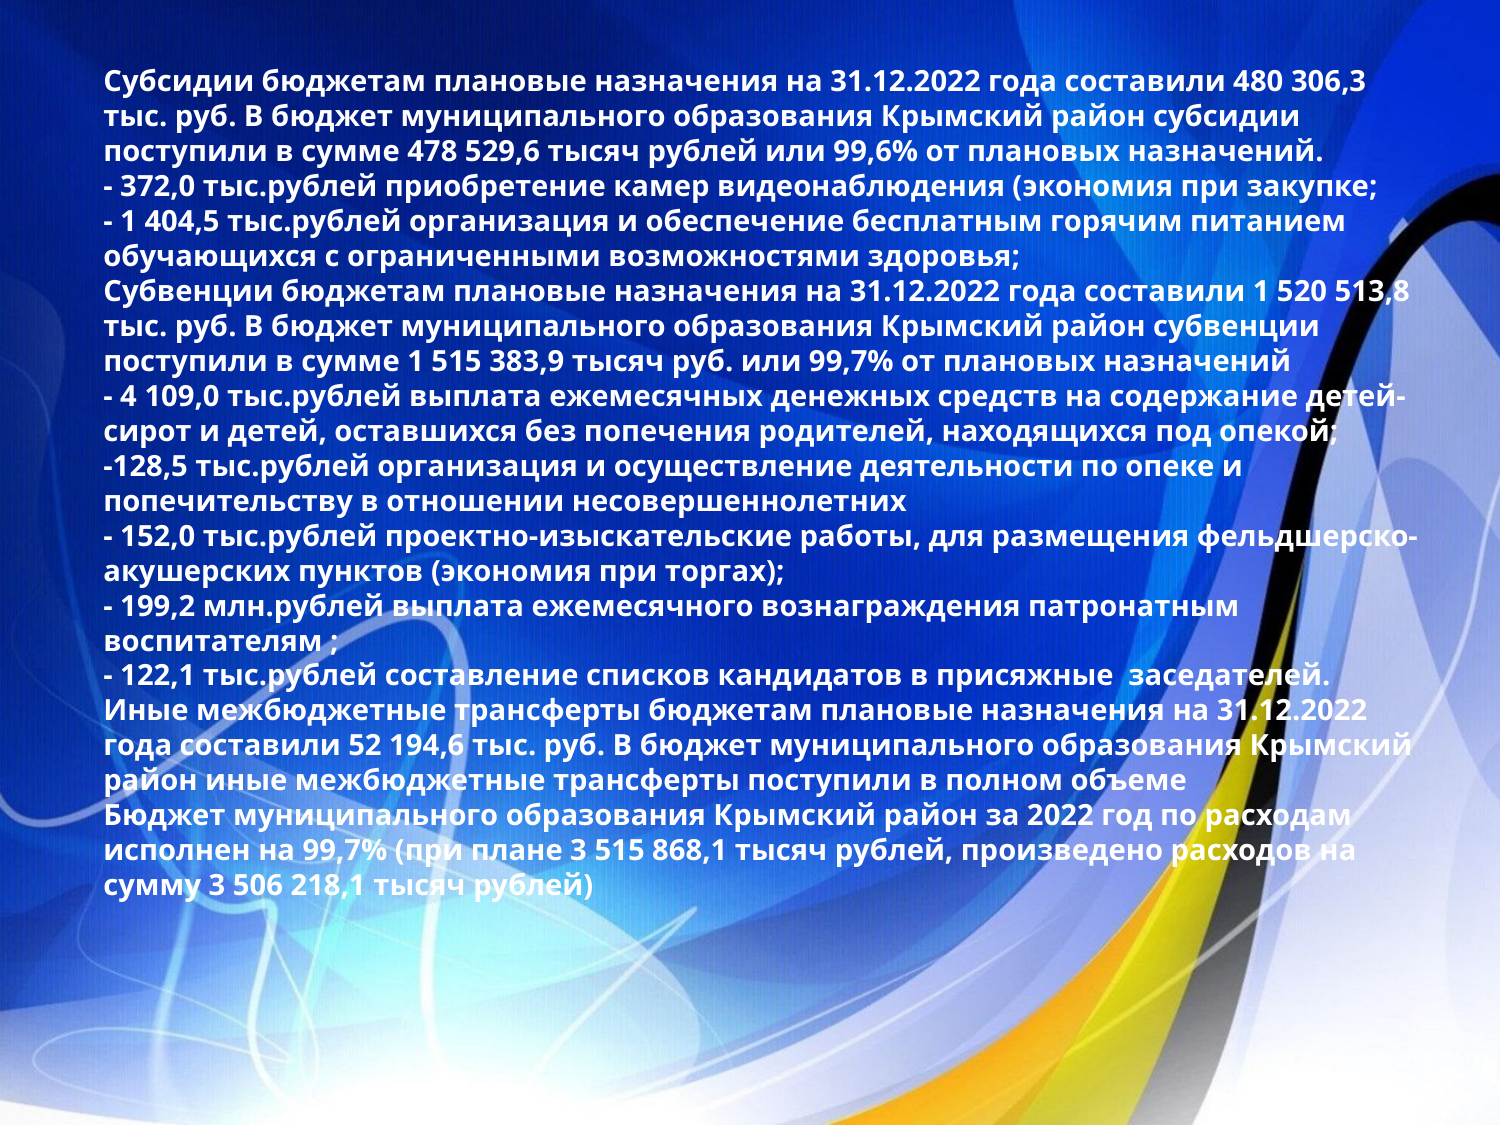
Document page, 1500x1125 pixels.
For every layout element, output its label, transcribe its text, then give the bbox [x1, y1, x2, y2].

text_box Субсидии бюджетам плановые назначения на 31.12.2022 года составили 480 306,3 тыс. руб. В бюджет муниципального образования Крымский район субсидии поступили в сумме 478 529,6 тысяч рублей или 99,6% от плановых назначений. - 372,0 тыс.рублей приобретение камер видеонаблюдения (экономия при закупке; - 1 404,5 тыс.рублей организация и обеспечение бесплатным горячим питанием обучающихся с ограниченными возможностями здоровья; Субвенции бюджетам плановые назначения на 31.12.2022 года составили 1 520 513,8 тыс. руб. В бюджет муниципального образования Крымский район субвенции поступили в сумме 1 515 383,9 тысяч руб. или 99,7% от плановых назначений - 4 109,0 тыс.рублей выплата ежемесячных денежных средств на содержание детей-сирот и детей, оставшихся без попечения родителей, находящихся под опекой; -128,5 тыс.рублей организация и осуществление деятельности по опеке и попечительству в отношении несовершеннолетних - 152,0 тыс.рублей проектно-изыскательские работы, для размещения фельдшерско-акушерских пунктов (экономия при торгах); - 199,2 млн.рублей выплата ежемесячного вознаграждения патронатным воспитателям ; - 122,1 тыс.рублей составление списков кандидатов в присяжные заседателей. Иные межбюджетные трансферты бюджетам плановые назначения на 31.12.2022 года составили 52 194,6 тыс. руб. В бюджет муниципального образования Крымский район иные межбюджетные трансферты поступили в полном объеме Бюджет муниципального образования Крымский район за 2022 год по расходам исполнен на 99,7% (при плане 3 515 868,1 тысяч рублей, произведено расходов на сумму 3 506 218,1 тысяч рублей) [88, 55, 1447, 909]
picture [0, 0, 1500, 1125]
